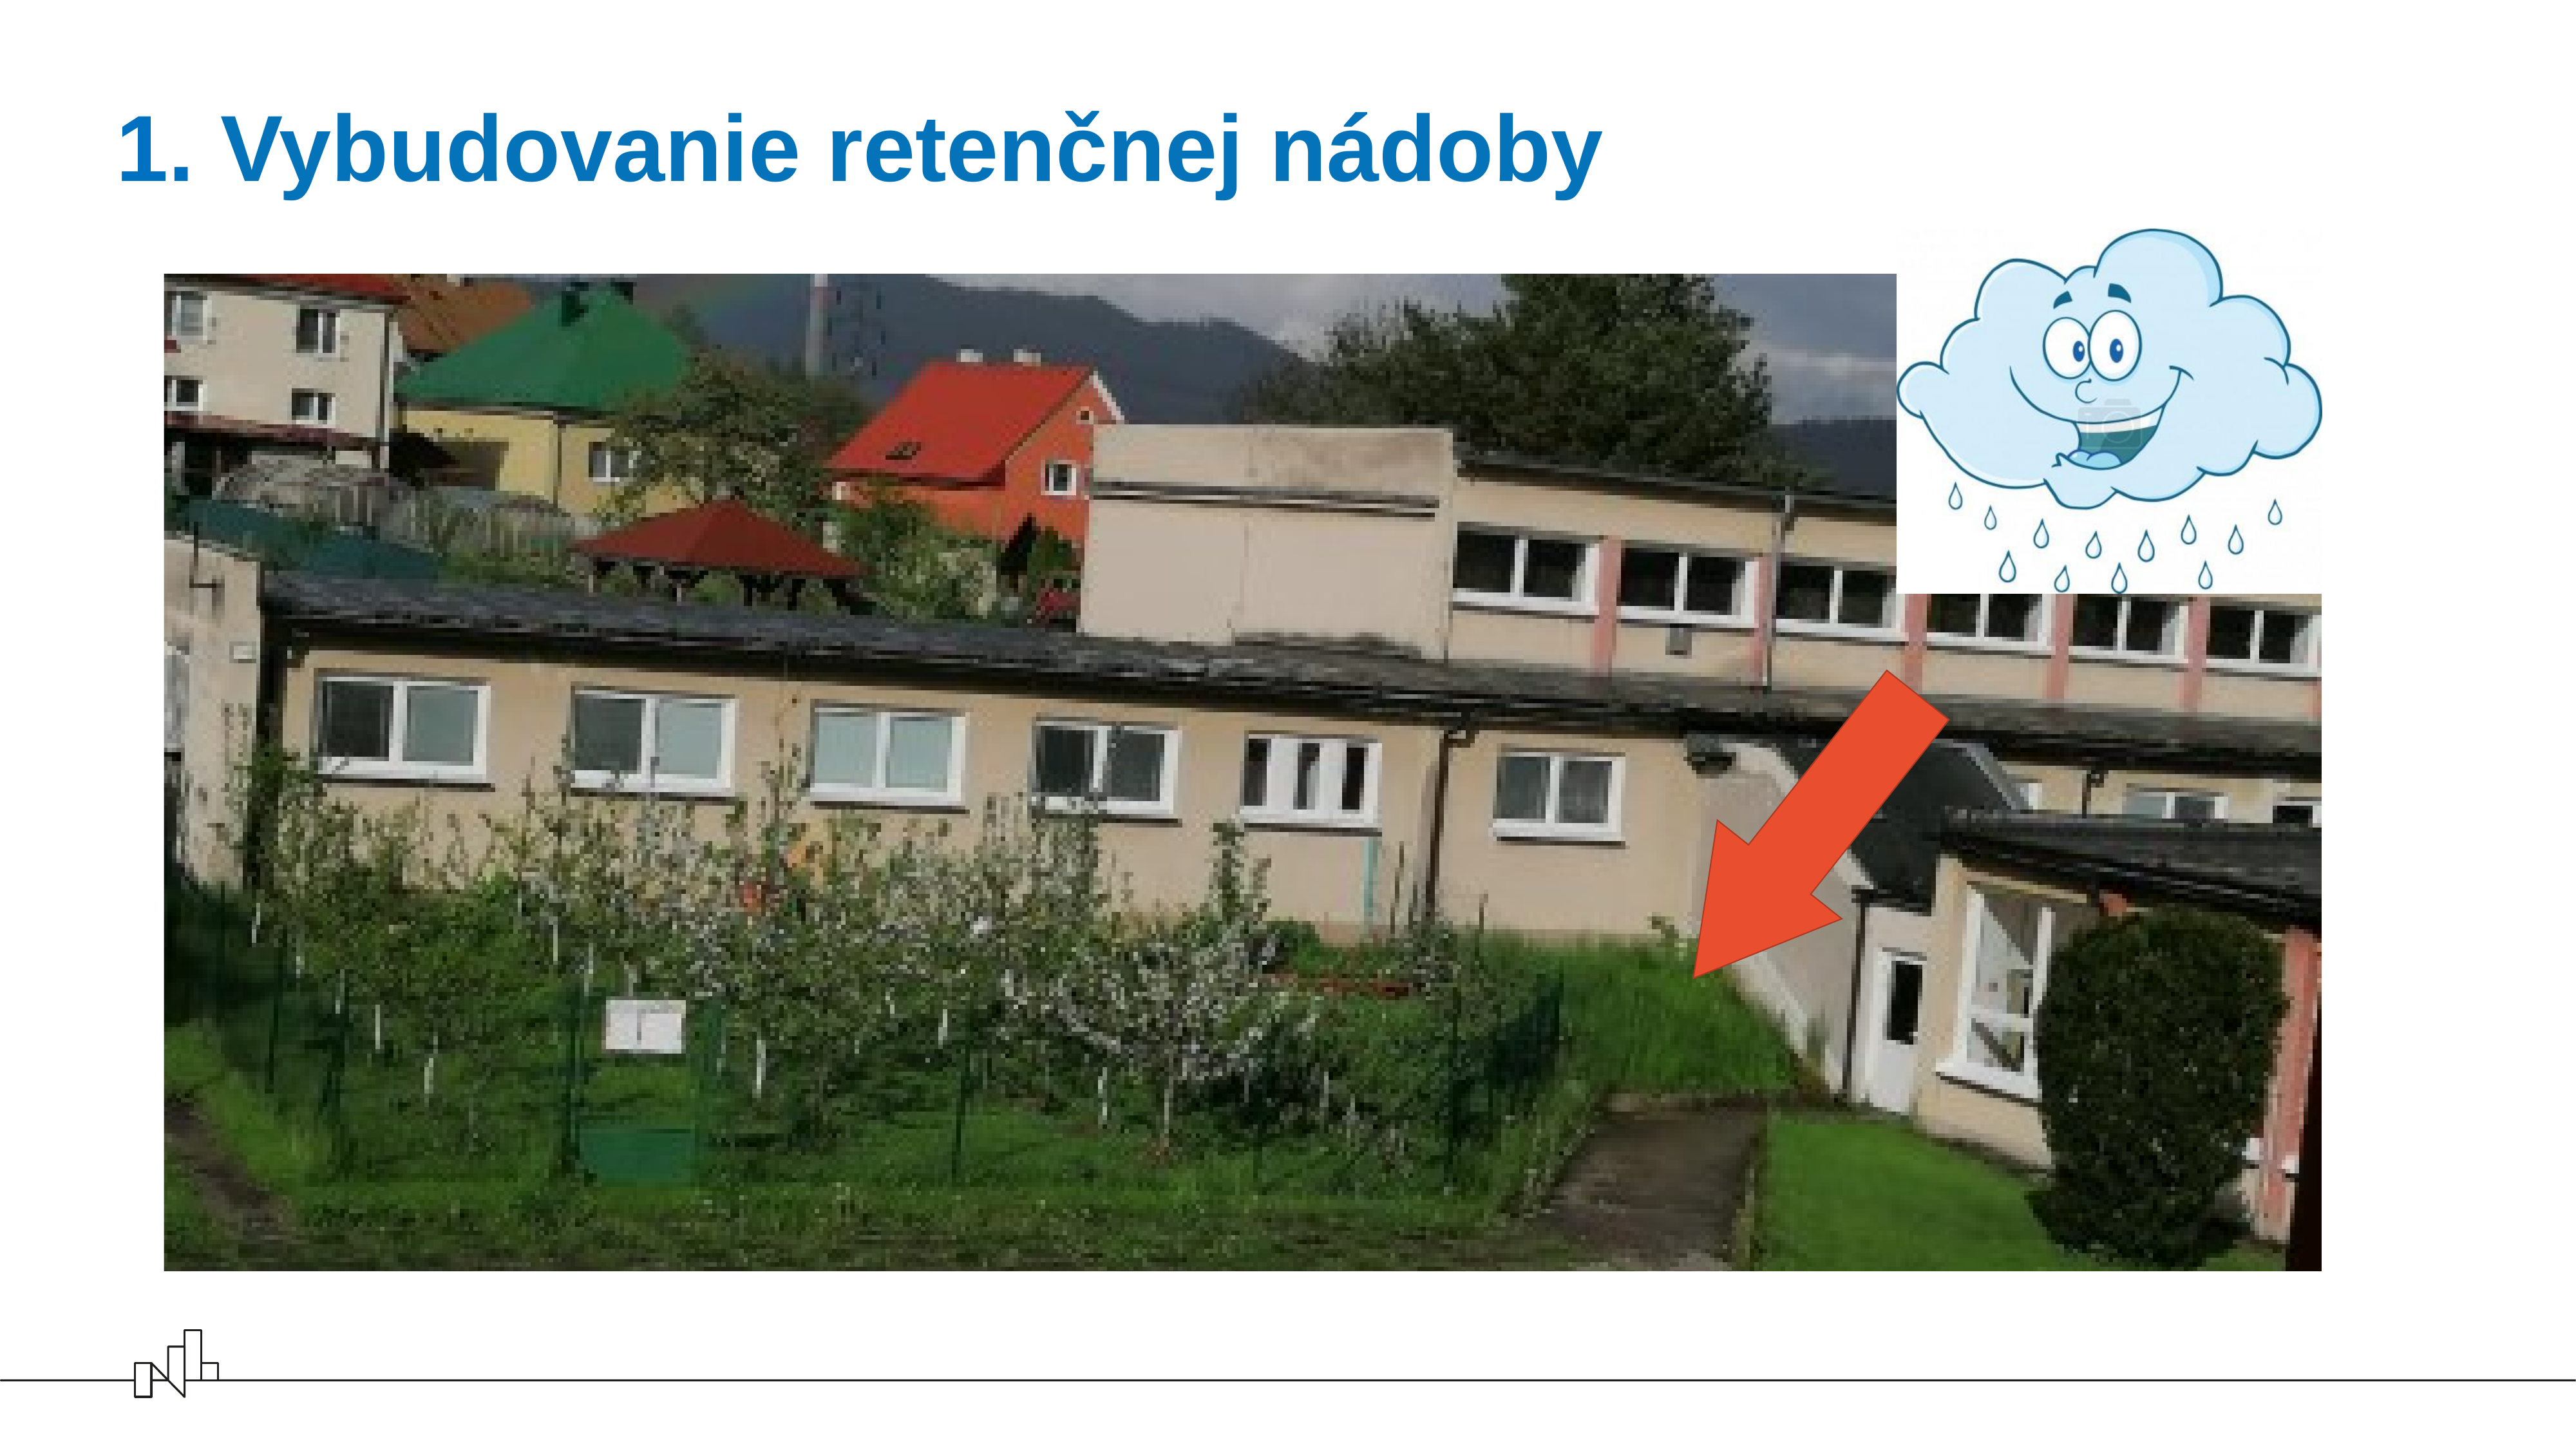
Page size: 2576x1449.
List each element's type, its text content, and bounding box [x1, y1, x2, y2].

picture [164, 229, 2322, 1271]
title 1. Vybudovanie retenčnej nádoby [116, 86, 2075, 201]
